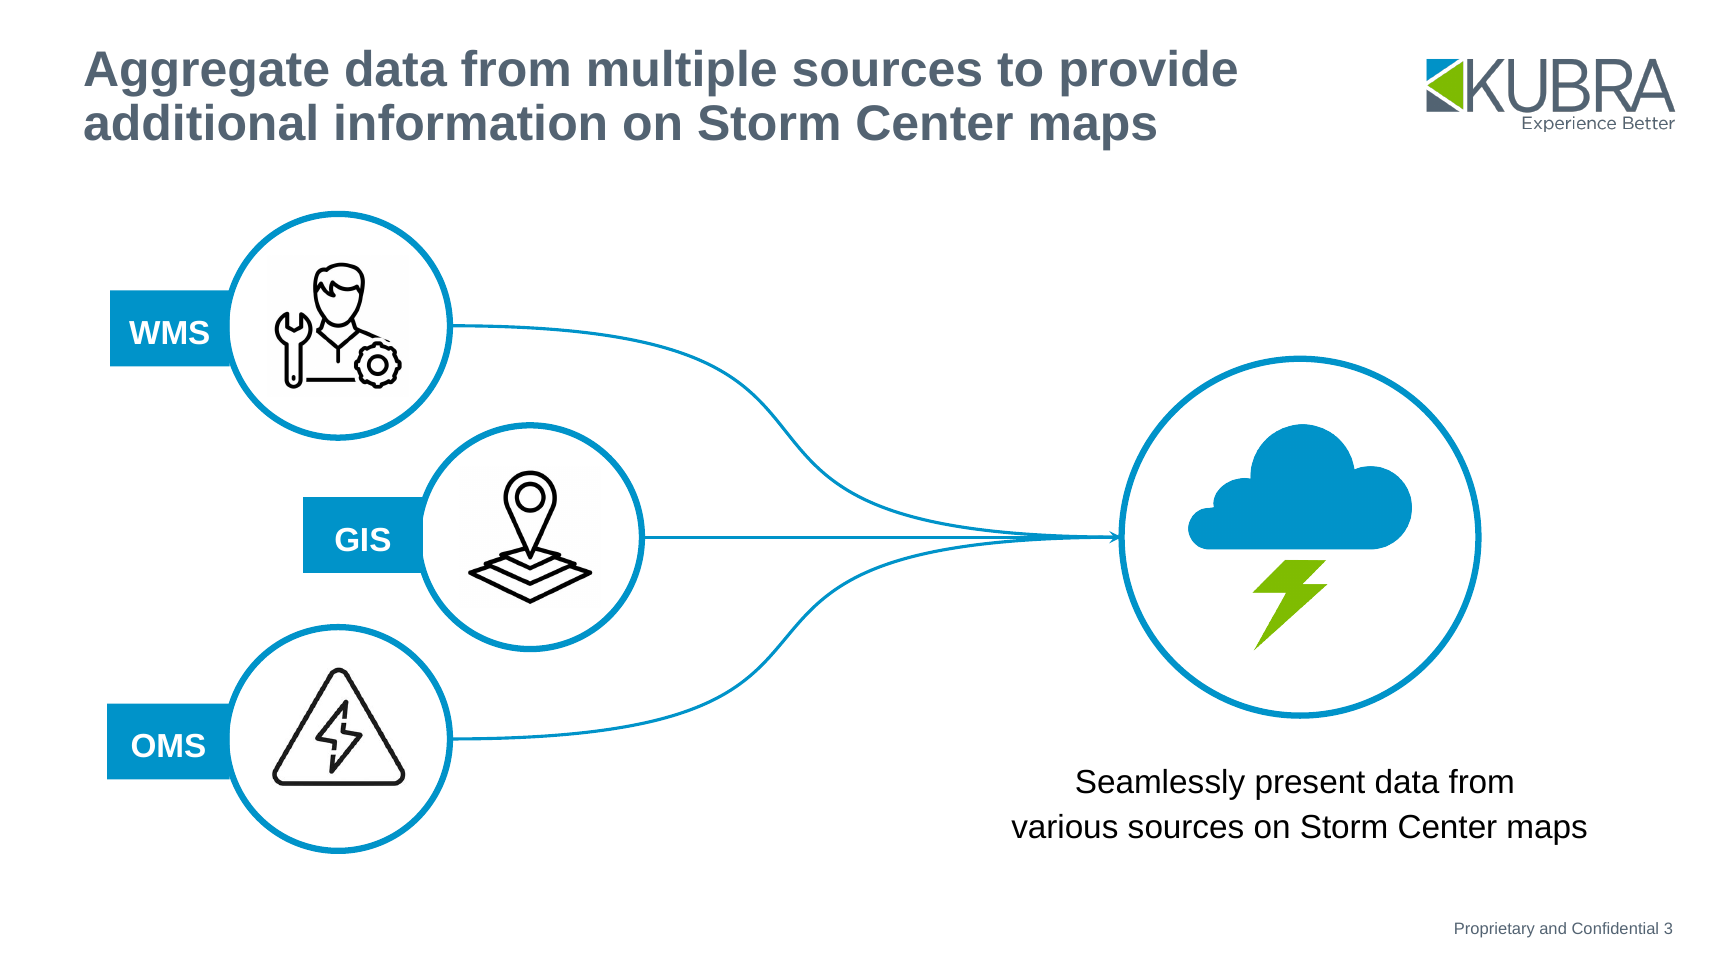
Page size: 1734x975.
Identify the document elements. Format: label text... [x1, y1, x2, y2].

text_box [449, 325, 1122, 536]
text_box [449, 536, 1122, 740]
text_box OMS [107, 703, 220, 780]
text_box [417, 447, 444, 650]
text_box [225, 626, 451, 852]
picture [1421, 55, 1687, 133]
text_box GIS [303, 497, 412, 573]
title Aggregate data from multiple sources to provide additional information on Storm Center maps [54, 0, 1399, 175]
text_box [1126, 358, 1479, 716]
text_box Seamlessly present data from various sources on Storm Center maps [916, 738, 1684, 861]
text_box WMS [110, 290, 220, 367]
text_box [225, 213, 451, 438]
